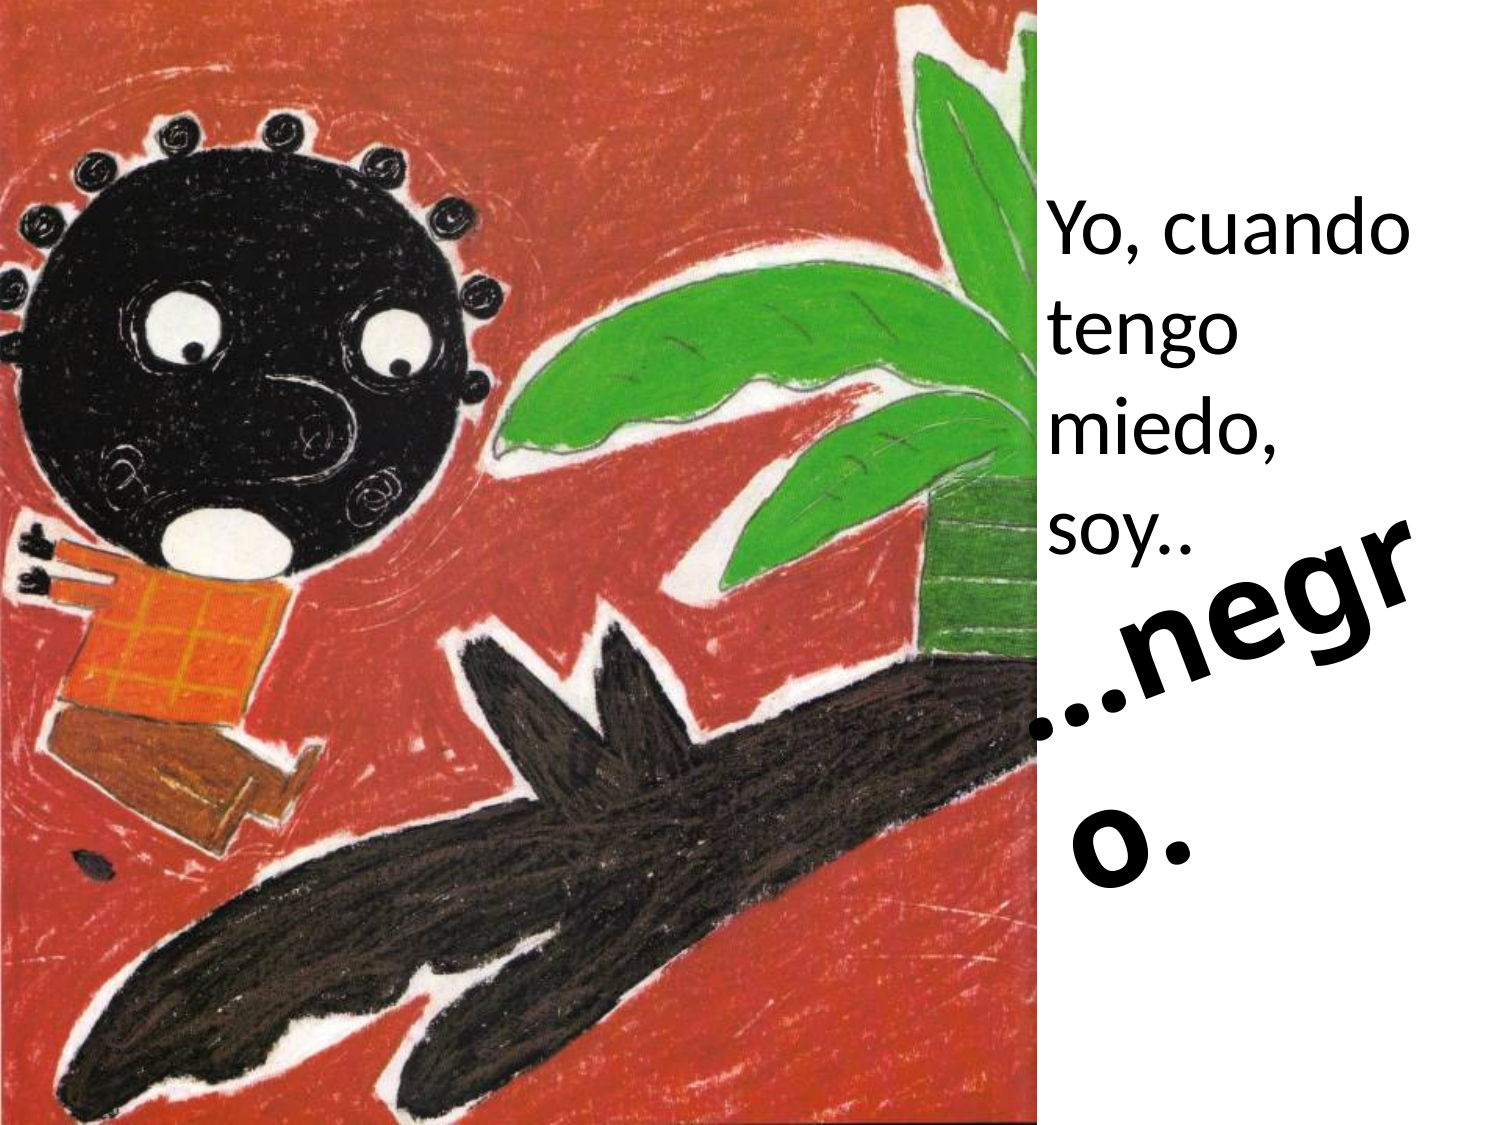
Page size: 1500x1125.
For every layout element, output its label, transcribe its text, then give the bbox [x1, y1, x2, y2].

picture [0, 0, 1038, 1125]
text_box Yo, cuando tengo miedo, soy.. [1042, 163, 1454, 583]
text_box ...negro. [1042, 423, 1500, 938]
